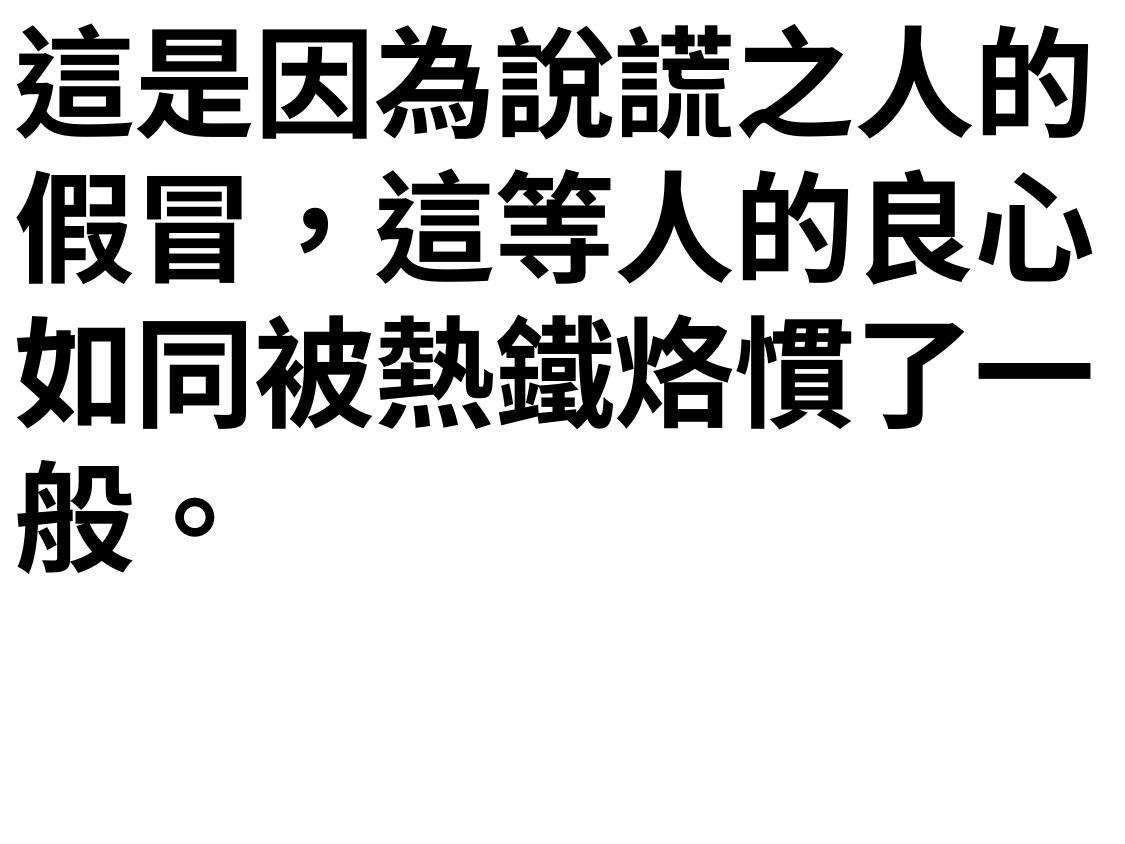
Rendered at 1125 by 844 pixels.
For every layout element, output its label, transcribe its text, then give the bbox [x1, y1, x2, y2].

text_box 這是因為說謊之人的假冒，這等人的良心如同被熱鐵烙慣了一般。 [0, 0, 1125, 595]
